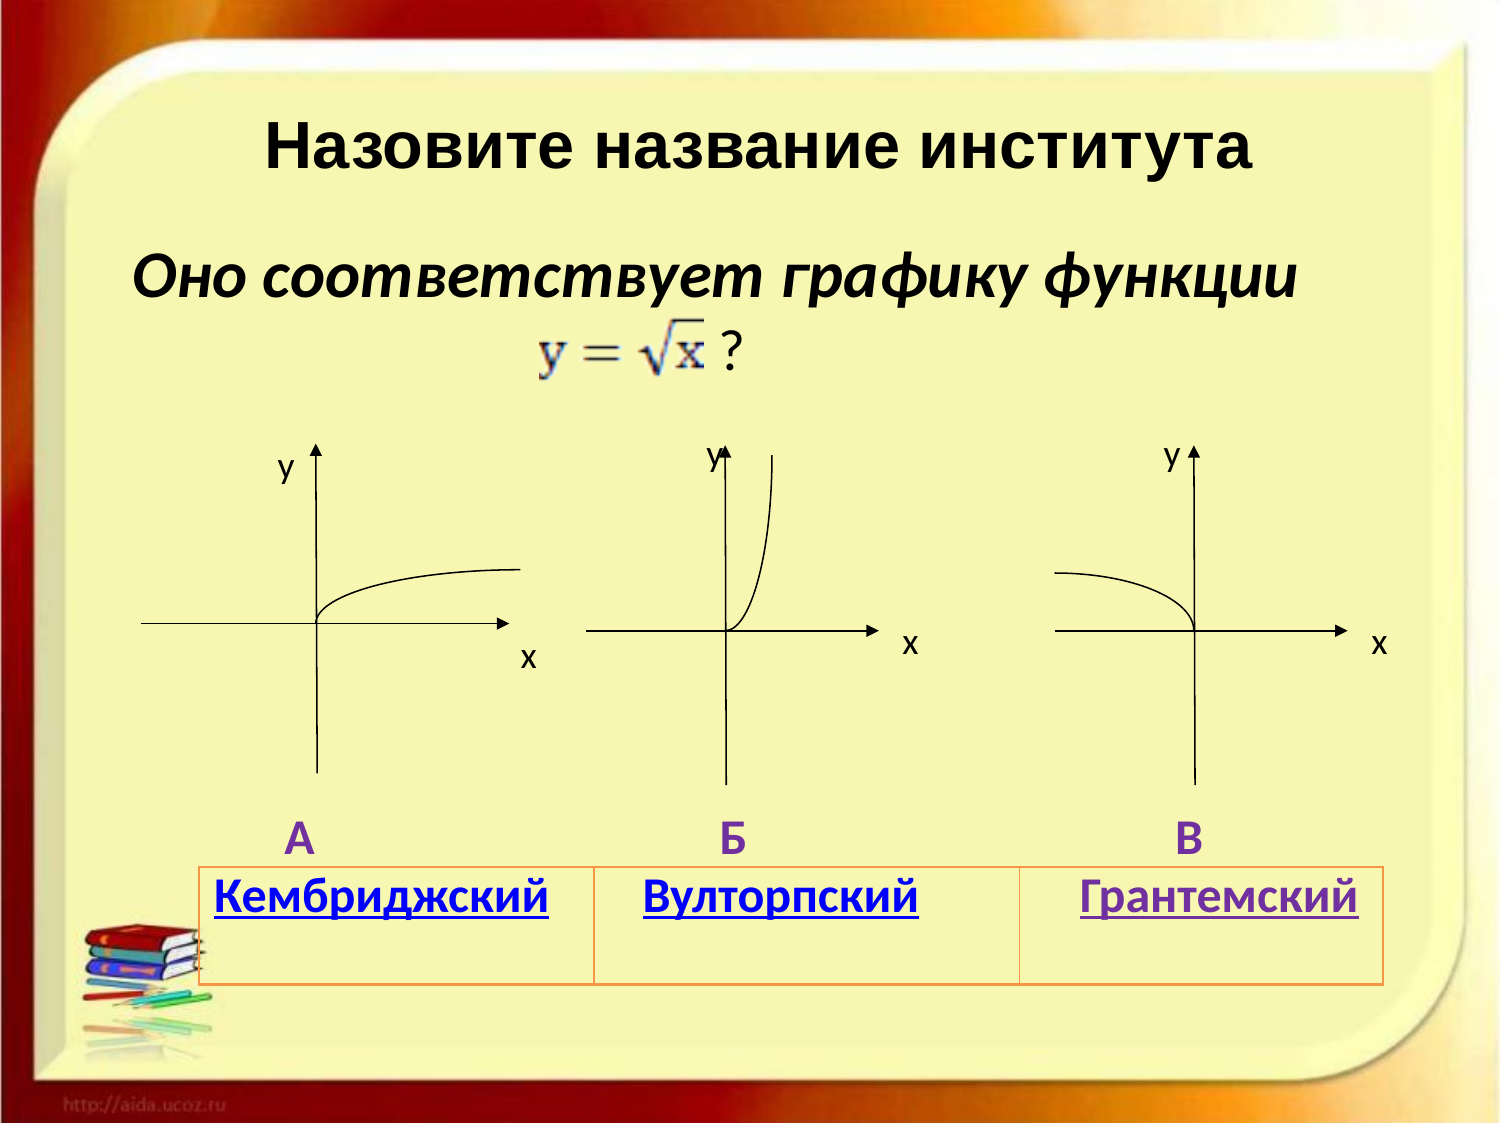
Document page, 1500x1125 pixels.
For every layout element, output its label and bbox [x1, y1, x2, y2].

text_box [585, 445, 880, 786]
text_box [116, 222, 1419, 397]
picture [0, 0, 1500, 1123]
text_box [1054, 445, 1348, 786]
text_box [140, 433, 551, 774]
